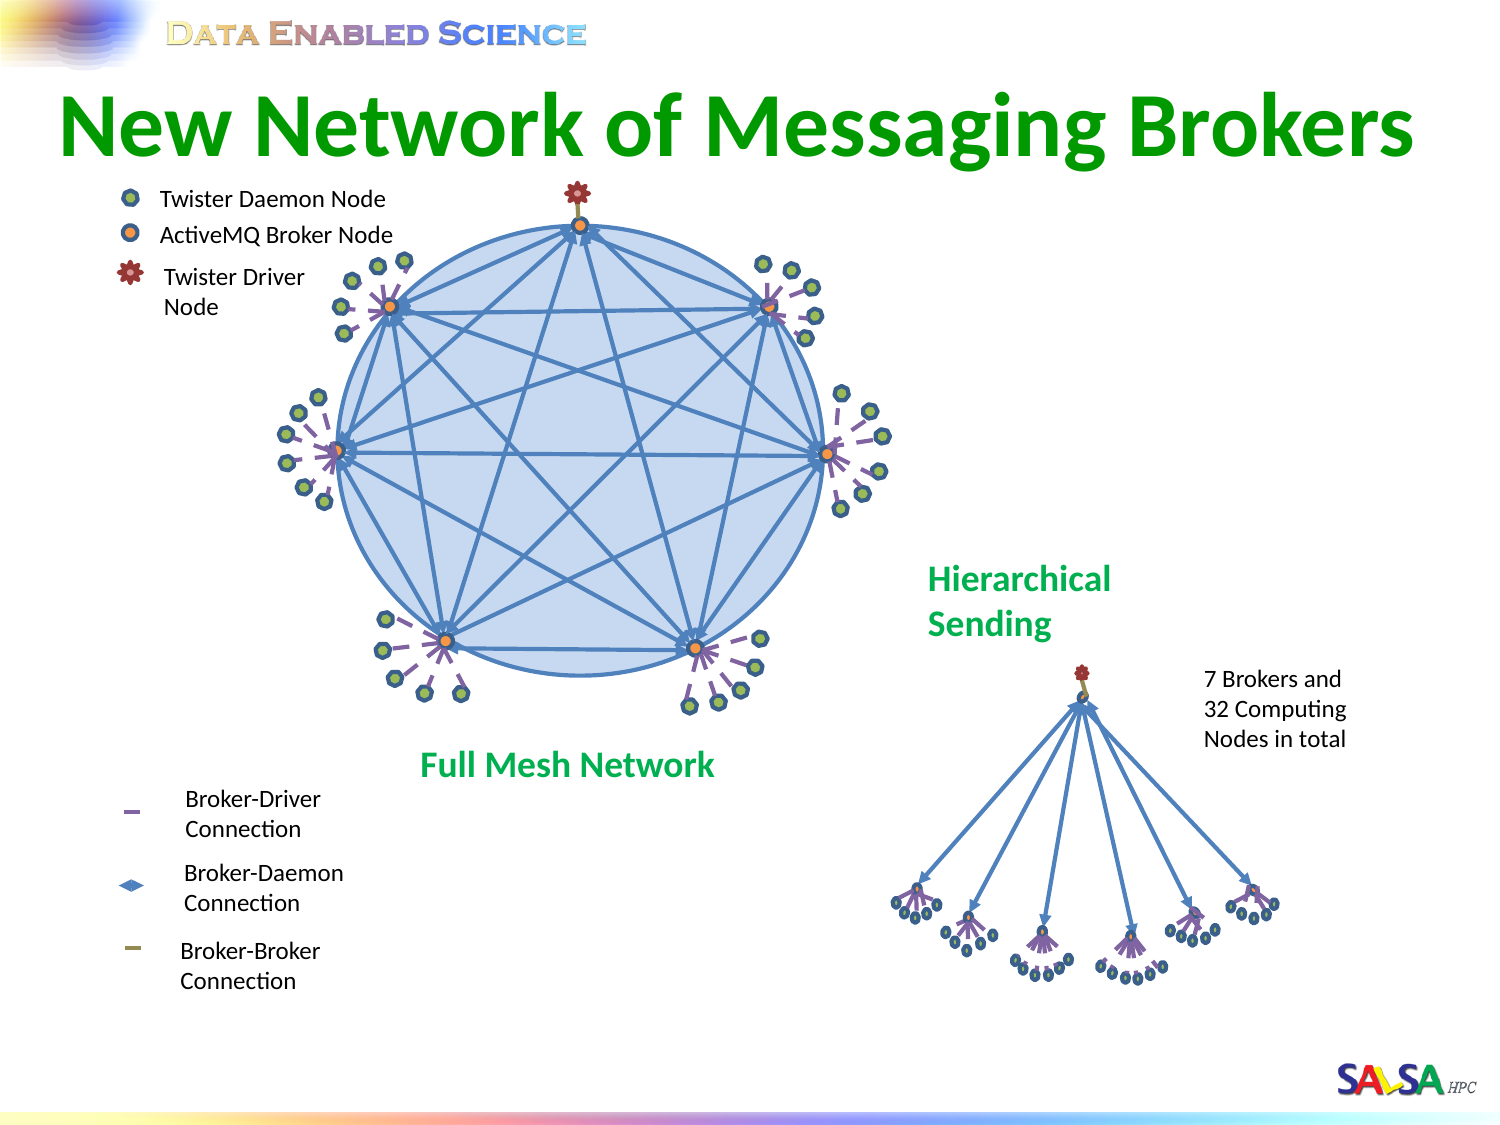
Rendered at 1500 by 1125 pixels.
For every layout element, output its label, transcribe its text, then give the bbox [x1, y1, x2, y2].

text_box Broker-Driver Connection [170, 774, 362, 850]
picture [0, 1112, 1500, 1125]
text_box Broker-Daemon Connection [169, 849, 477, 924]
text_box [118, 174, 891, 714]
picture [1325, 1057, 1479, 1100]
text_box Full Mesh Network [405, 732, 745, 793]
text_box Hierarchical Sending [913, 546, 1252, 652]
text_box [892, 655, 1376, 985]
picture [0, 0, 593, 71]
title New Network of Messaging Brokers [37, 50, 1438, 200]
text_box Broker-Broker Connection [165, 927, 388, 1003]
